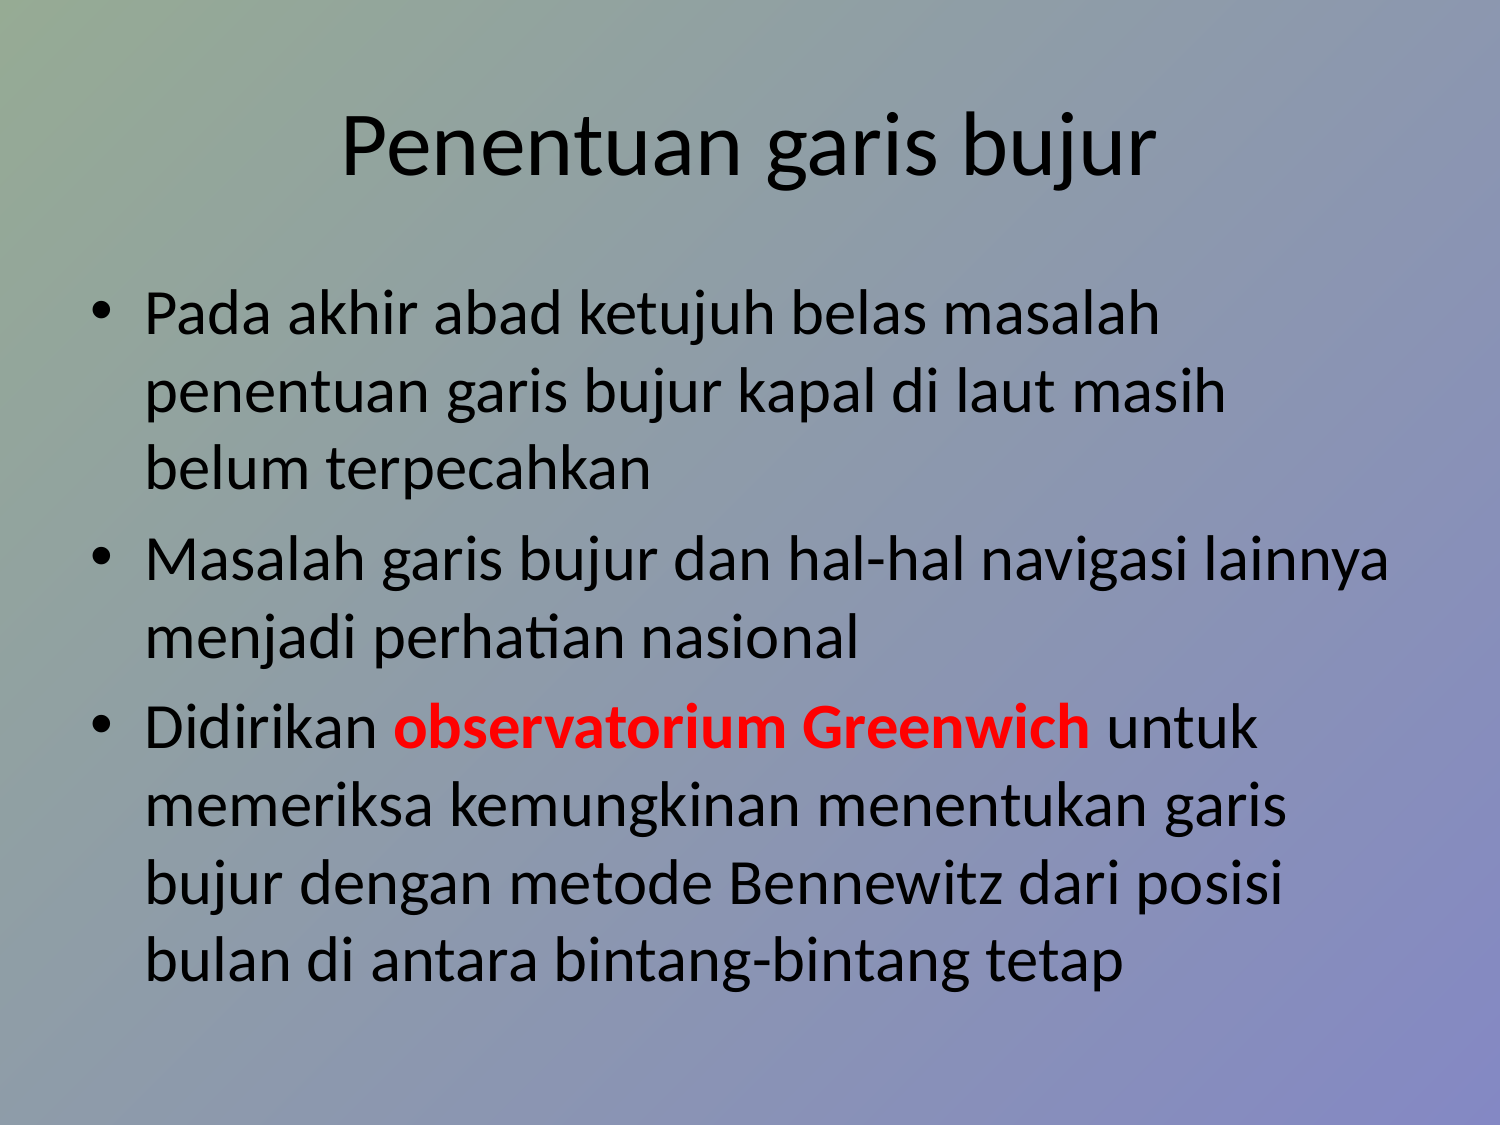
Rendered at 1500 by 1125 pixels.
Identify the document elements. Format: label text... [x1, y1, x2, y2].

list Pada akhir abad ketujuh belas masalah penentuan garis bujur kapal di laut masih belum terpecahkan Masalah garis bujur dan hal-hal navigasi lainnya menjadi perhatian nasional Didirikan observatorium Greenwich untuk memeriksa kemungkinan menentukan garis bujur dengan metode Bennewitz dari posisi bulan di antara bintang-bintang tetap [75, 262, 1425, 1005]
title Penentuan garis bujur [75, 45, 1425, 233]
